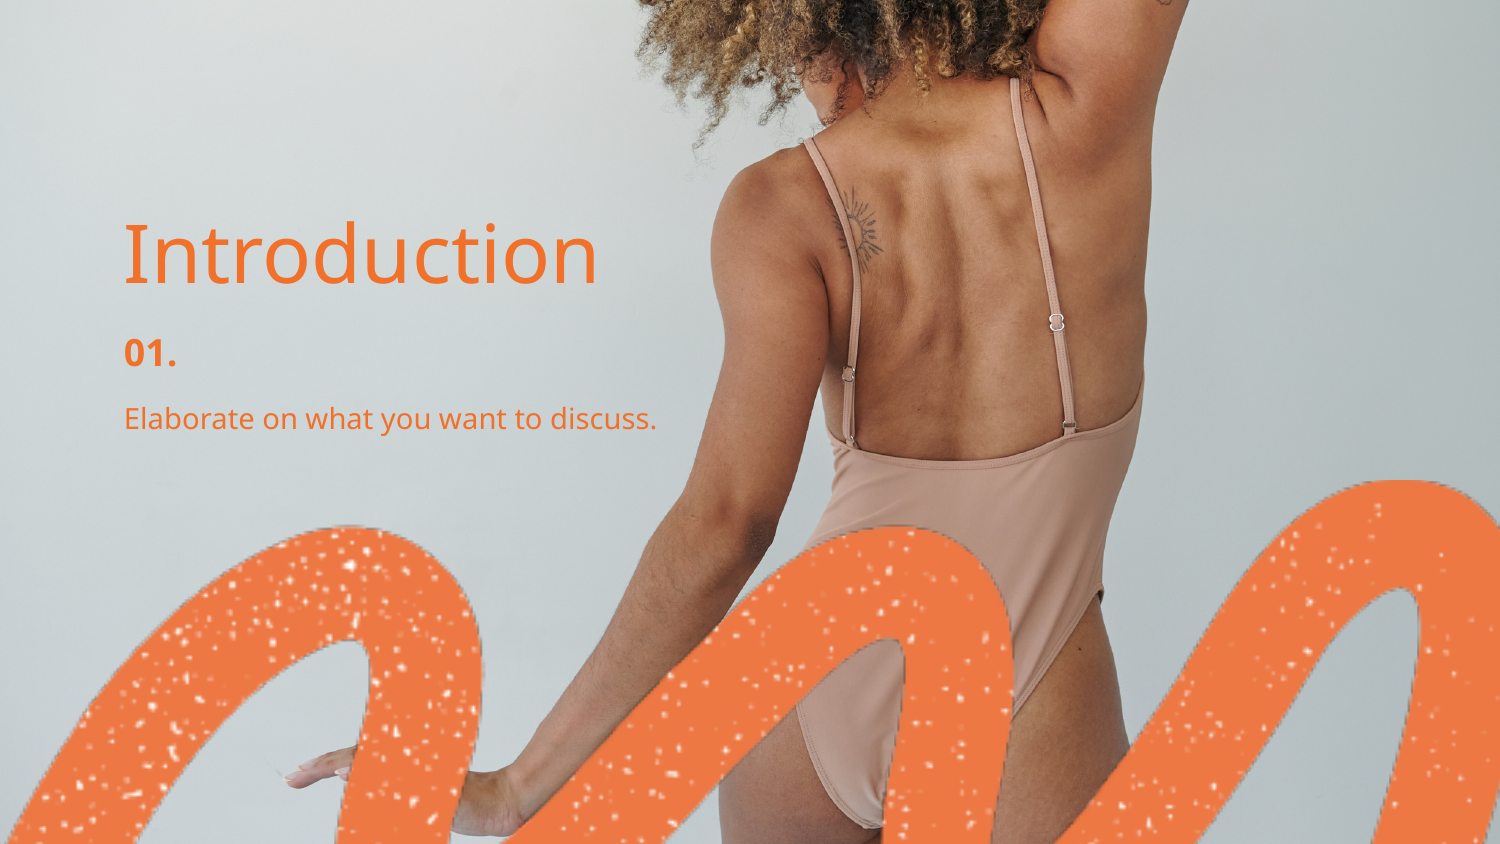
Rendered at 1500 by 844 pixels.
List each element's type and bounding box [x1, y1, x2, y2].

text_box [123, 315, 691, 423]
picture [0, 0, 1500, 844]
